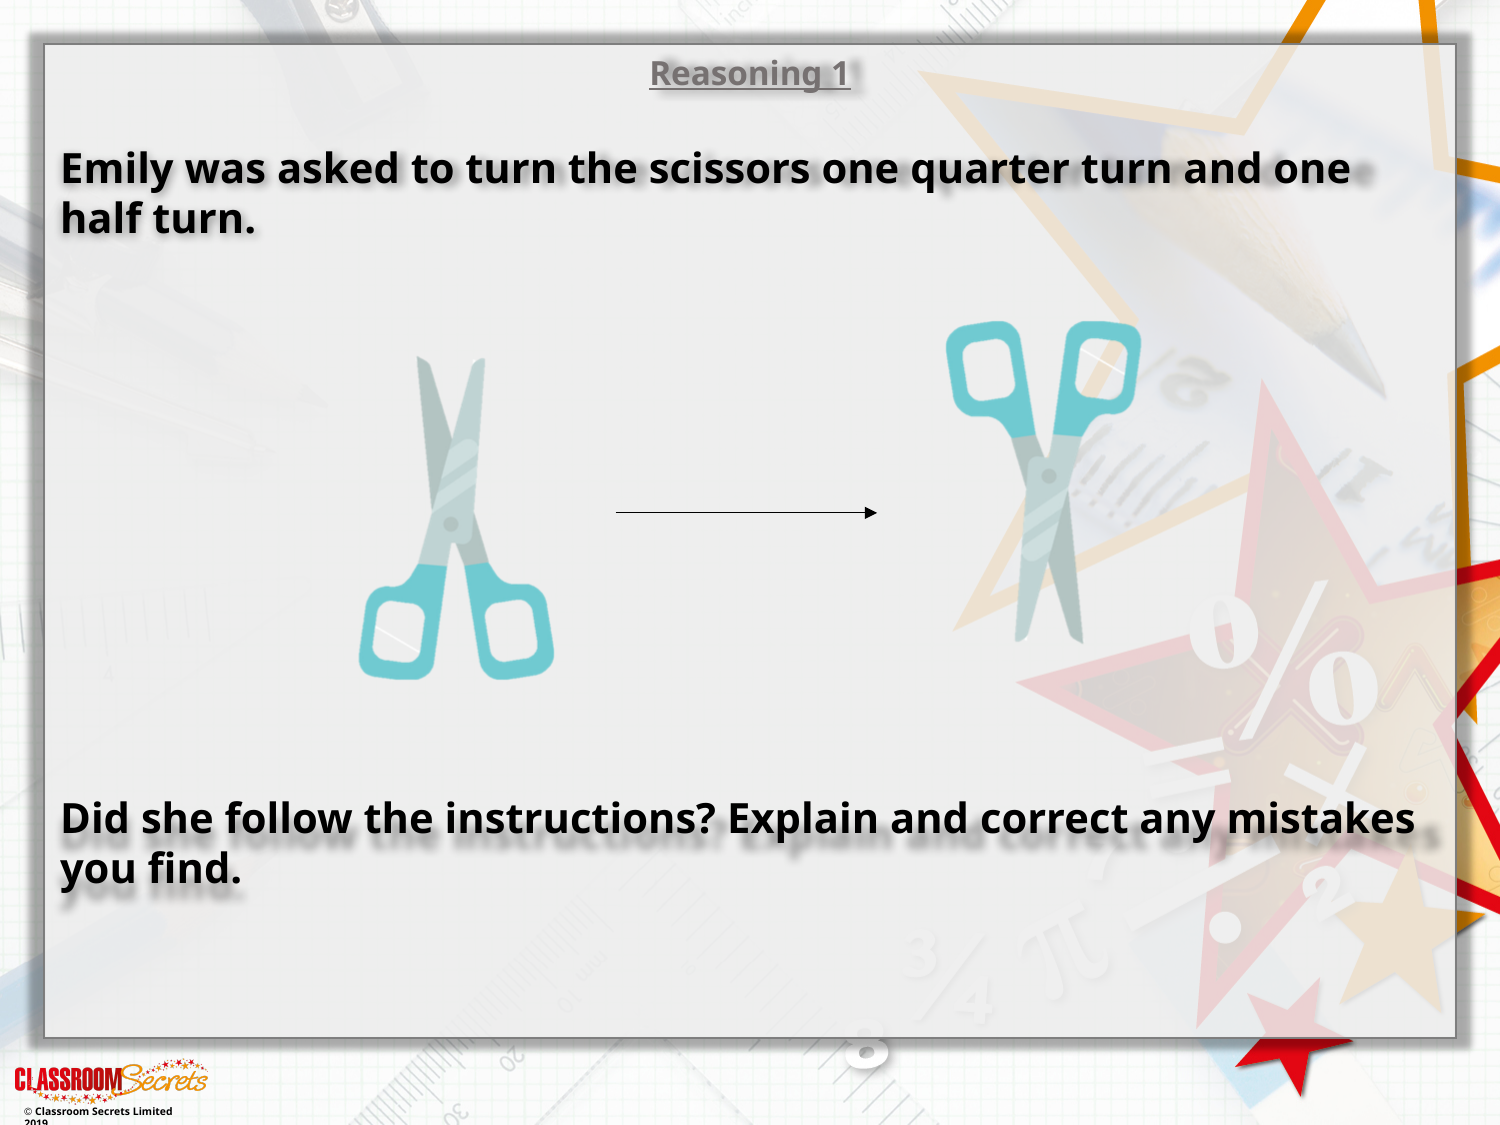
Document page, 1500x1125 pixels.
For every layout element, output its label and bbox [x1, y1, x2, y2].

text_box [9, 1058, 213, 1125]
picture [0, 0, 1500, 1125]
